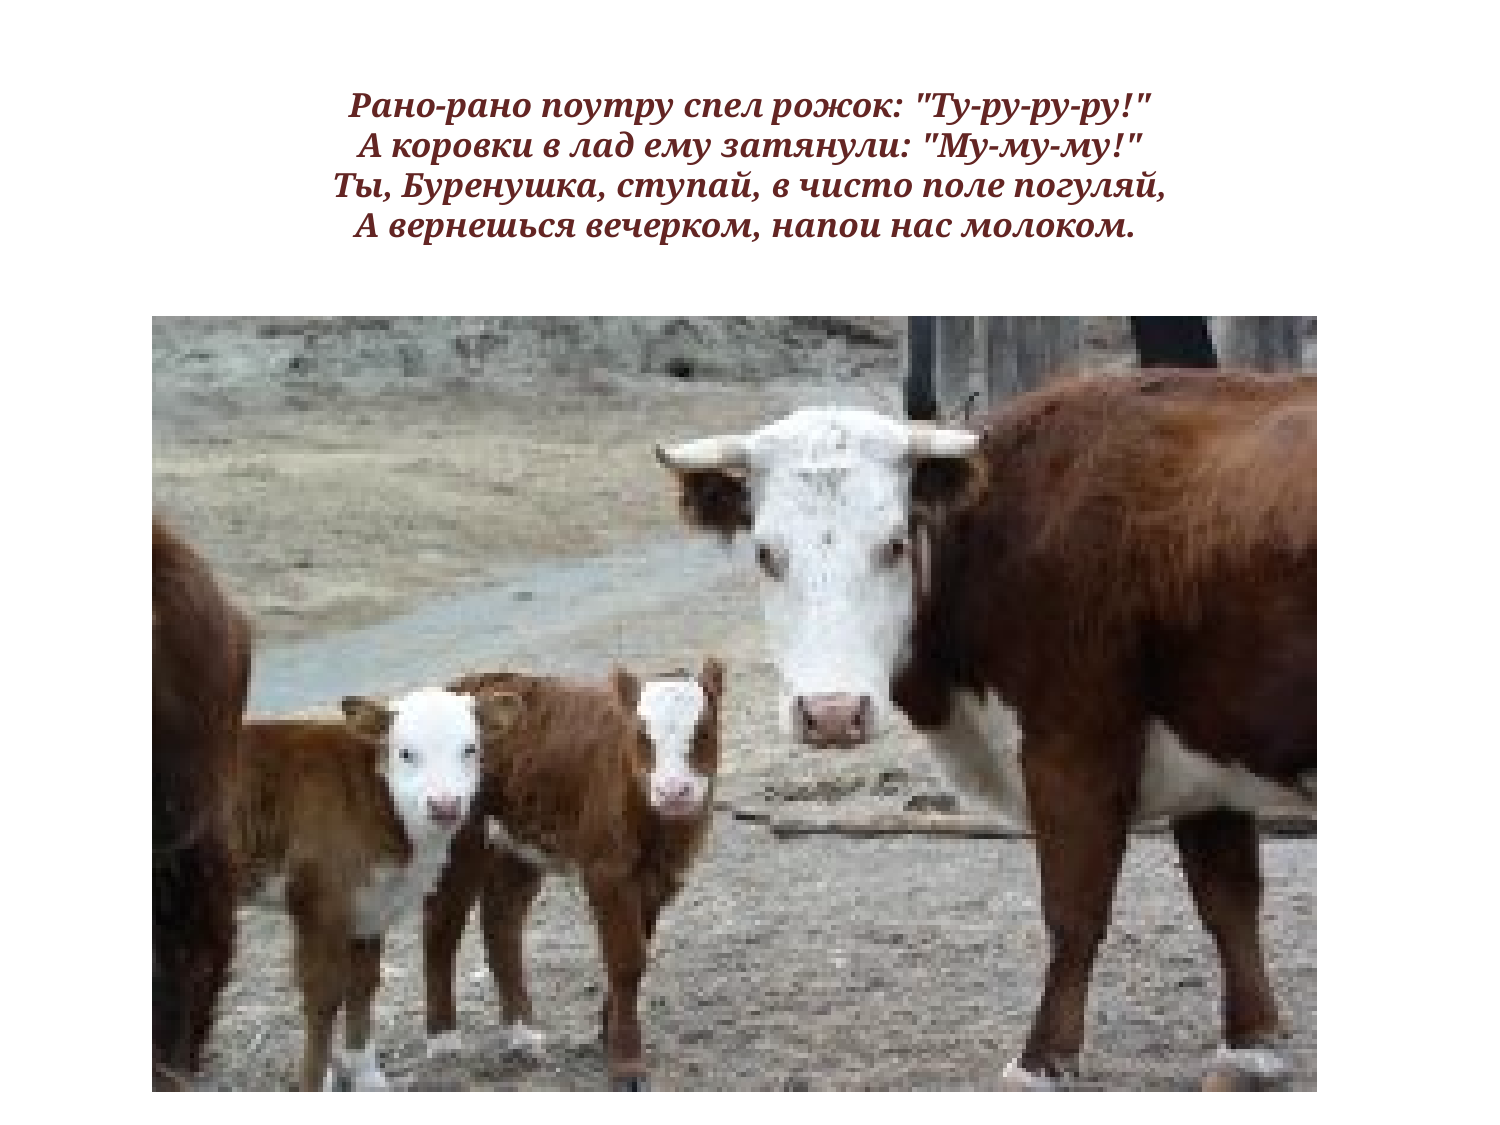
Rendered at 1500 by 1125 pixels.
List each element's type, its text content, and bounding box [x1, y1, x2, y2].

title Рано-рано поутру cпел рожок: "Ту-ру-ру-ру!" А коровки в лад ему затянули: "Му-му-му!" Ты, Буренушка, ступай, в чисто поле погуляй, А вернешься вечерком, напои нас молоком. [75, 35, 1425, 293]
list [152, 316, 1318, 1092]
